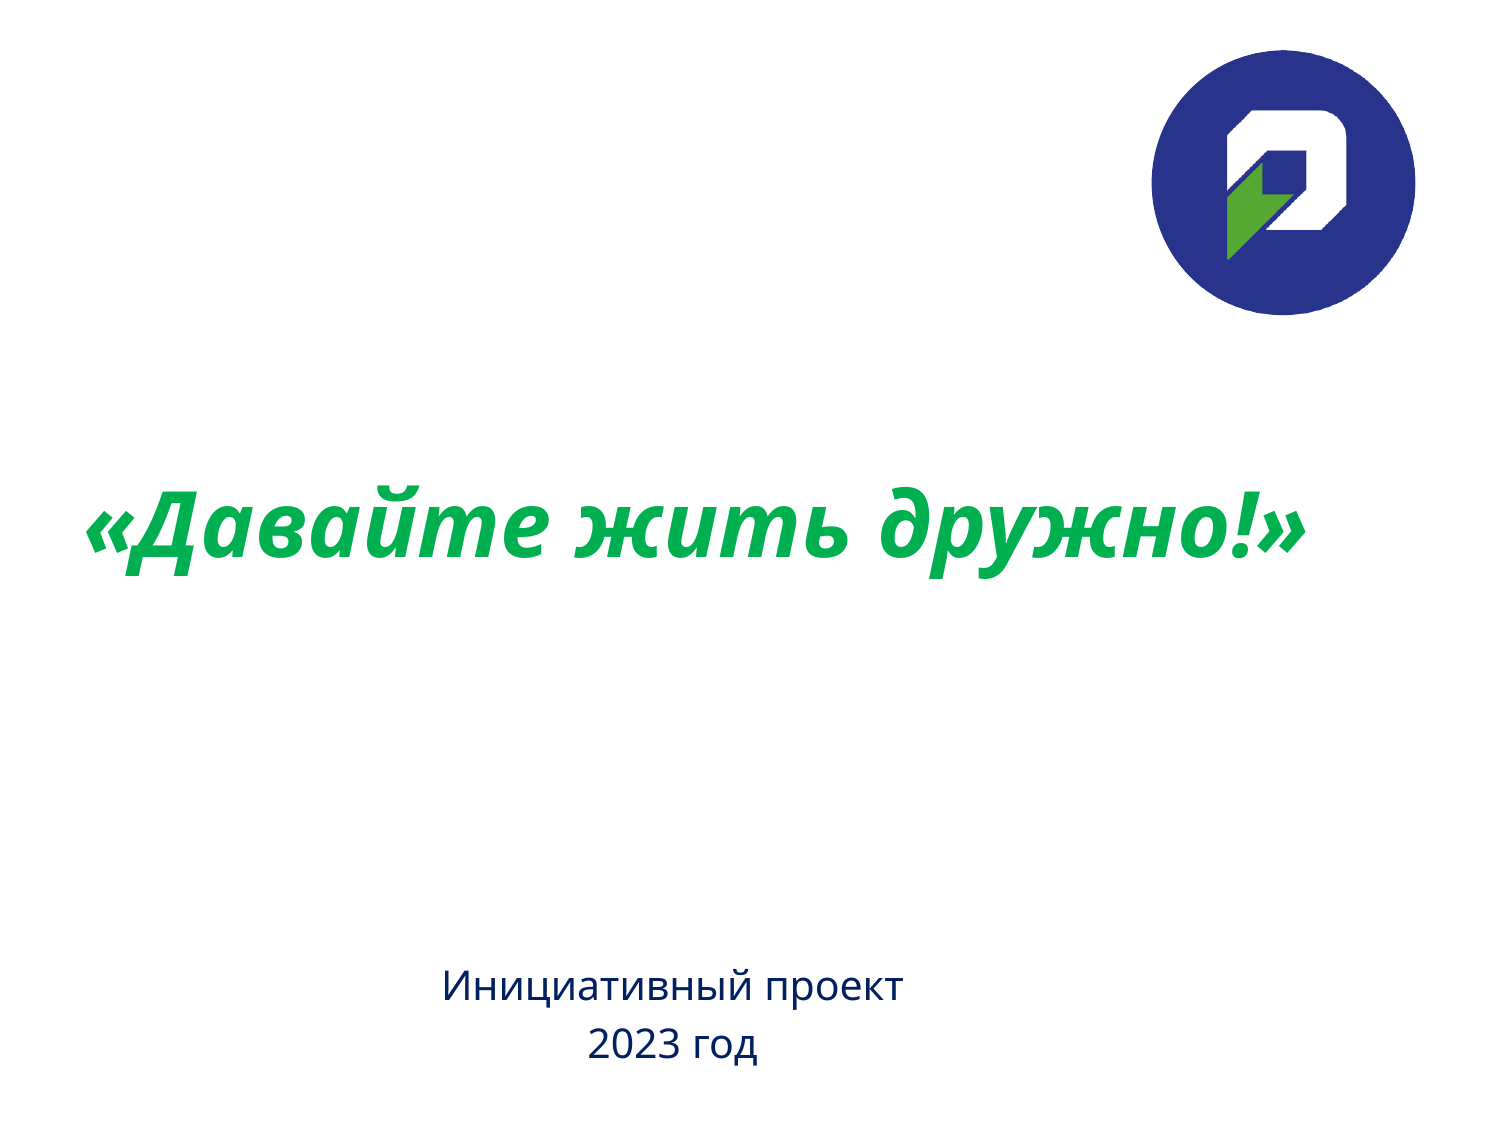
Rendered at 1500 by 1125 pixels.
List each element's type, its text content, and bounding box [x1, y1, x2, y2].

title «Давайте жить дружно!» [29, 243, 1365, 894]
subtitle Инициативный проект 2023 год [147, 952, 1198, 1075]
picture [1151, 49, 1416, 317]
